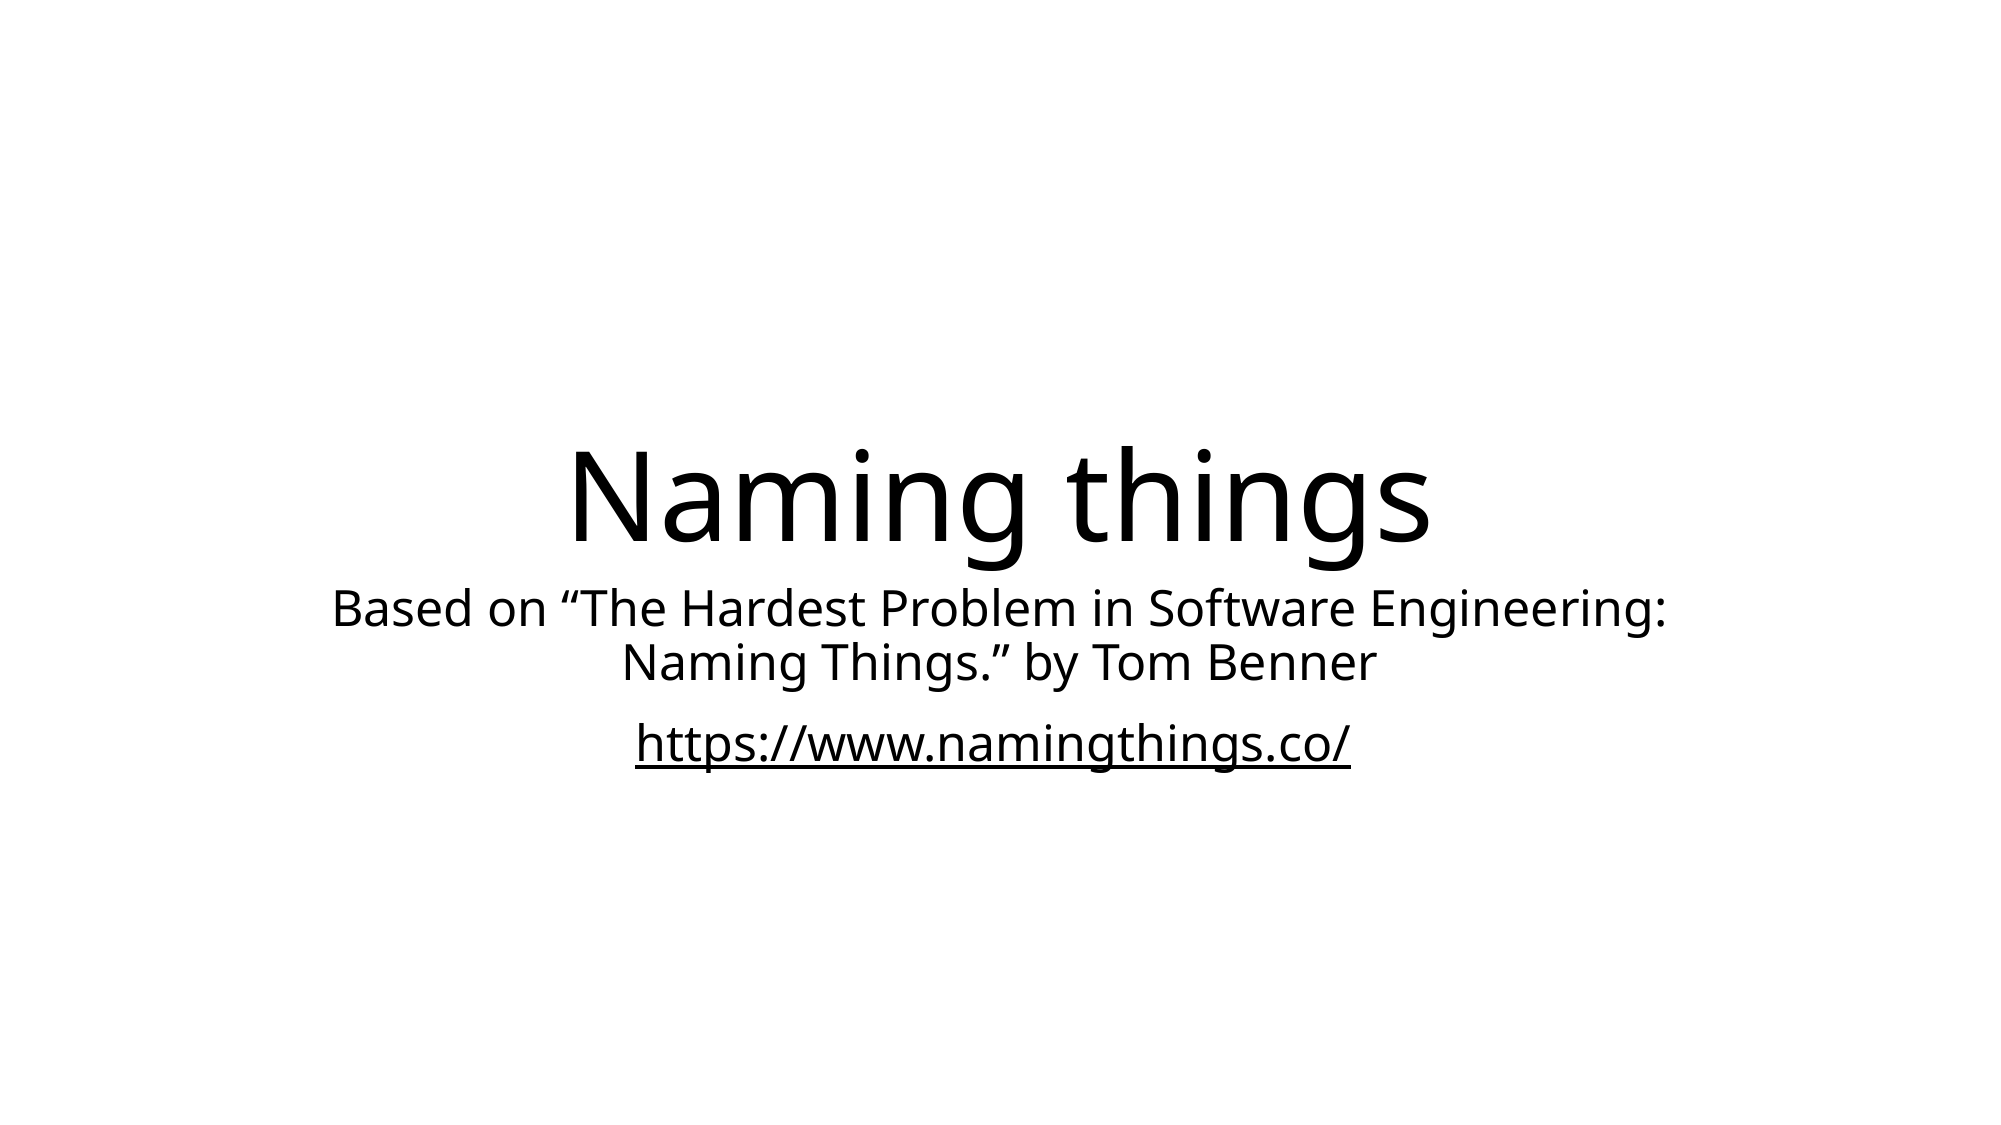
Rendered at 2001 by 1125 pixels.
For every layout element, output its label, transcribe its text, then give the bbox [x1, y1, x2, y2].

title Naming things [249, 184, 1750, 575]
subtitle Based on “The Hardest Problem in Software Engineering: Naming Things.” by Tom Benner https://www.namingthings.co/ [249, 575, 1750, 848]
